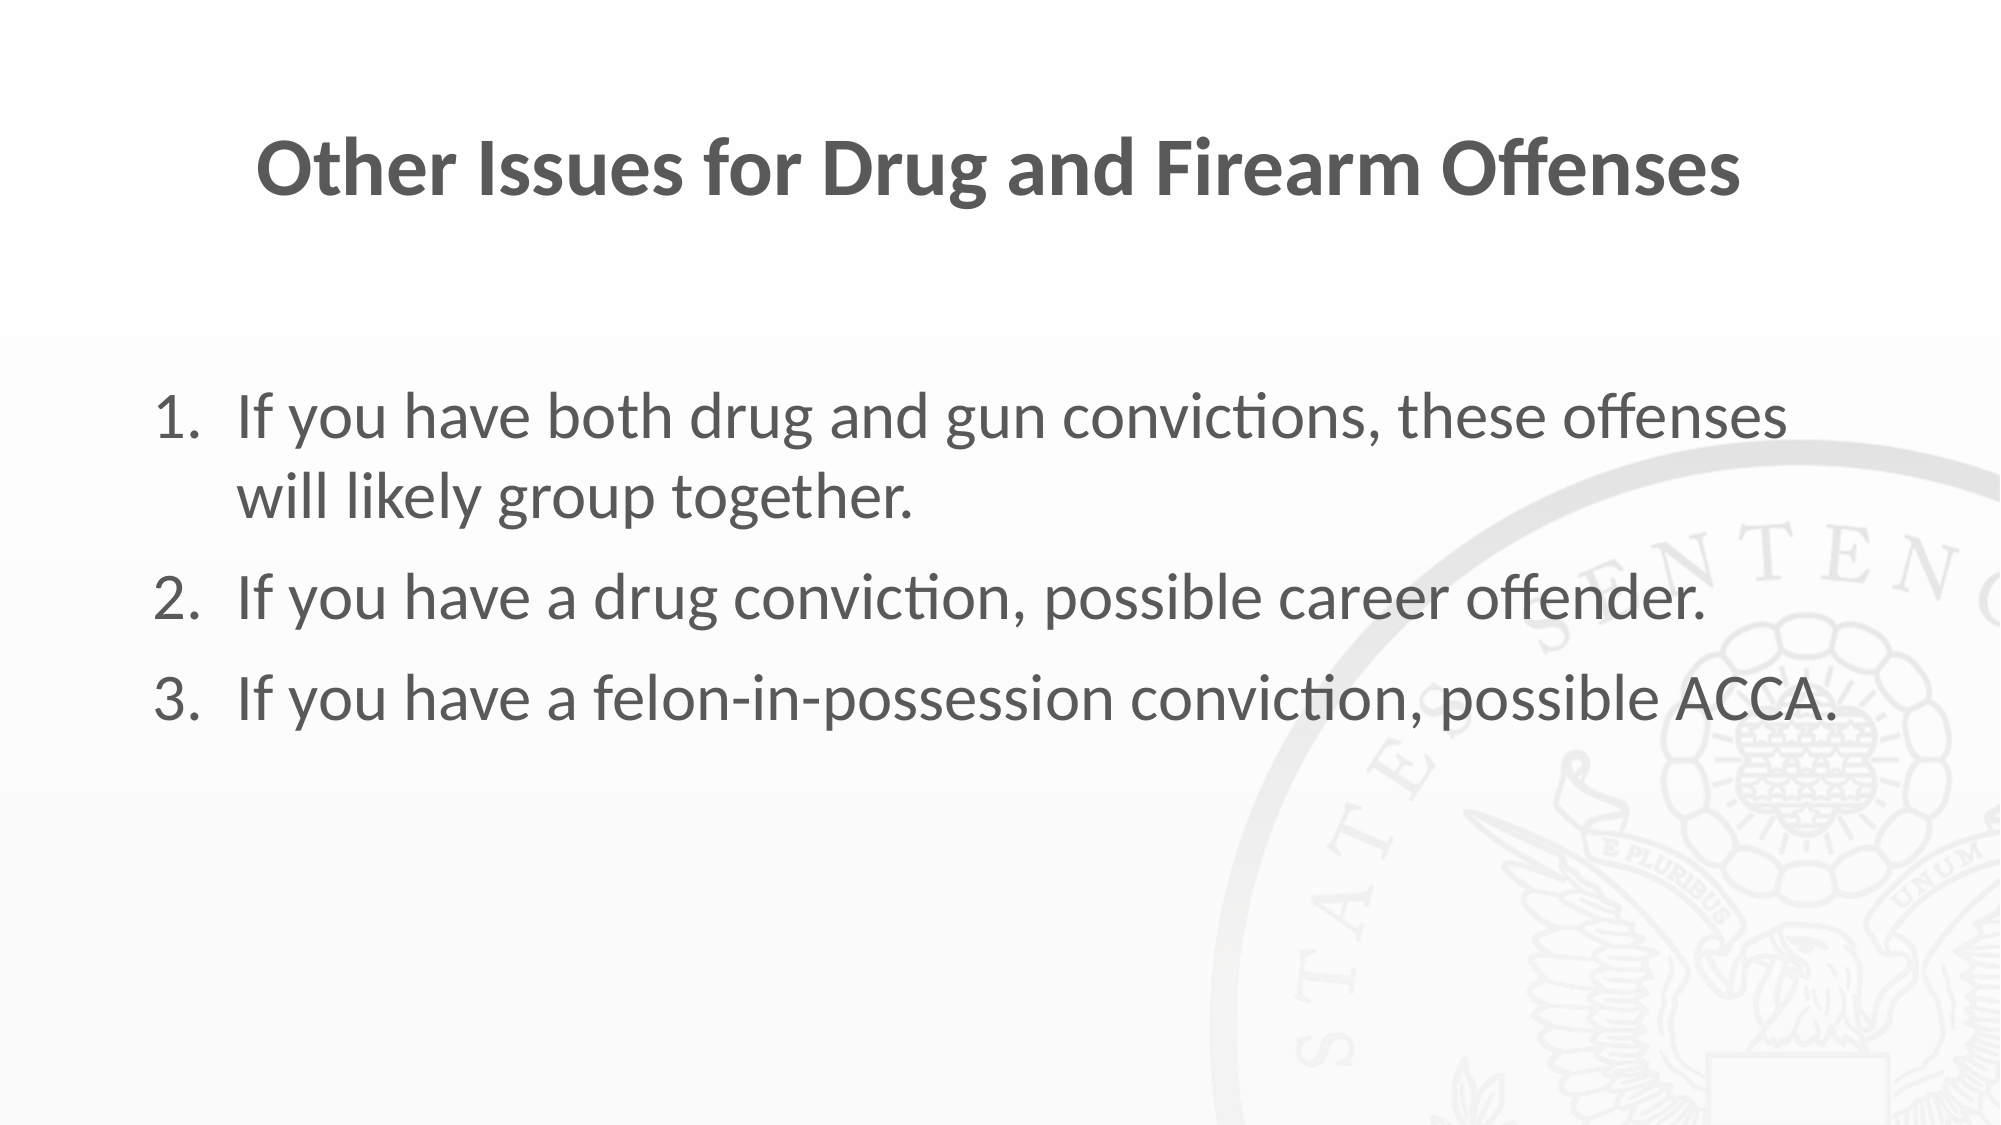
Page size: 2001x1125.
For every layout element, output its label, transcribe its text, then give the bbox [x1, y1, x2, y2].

list If you have both drug and gun convictions, these offenses will likely group together. If you have a drug conviction, possible career offender. If you have a felon-in-possession conviction, possible ACCA. [137, 364, 1888, 793]
title Other Issues for Drug and Firearm Offenses [137, 67, 1863, 271]
